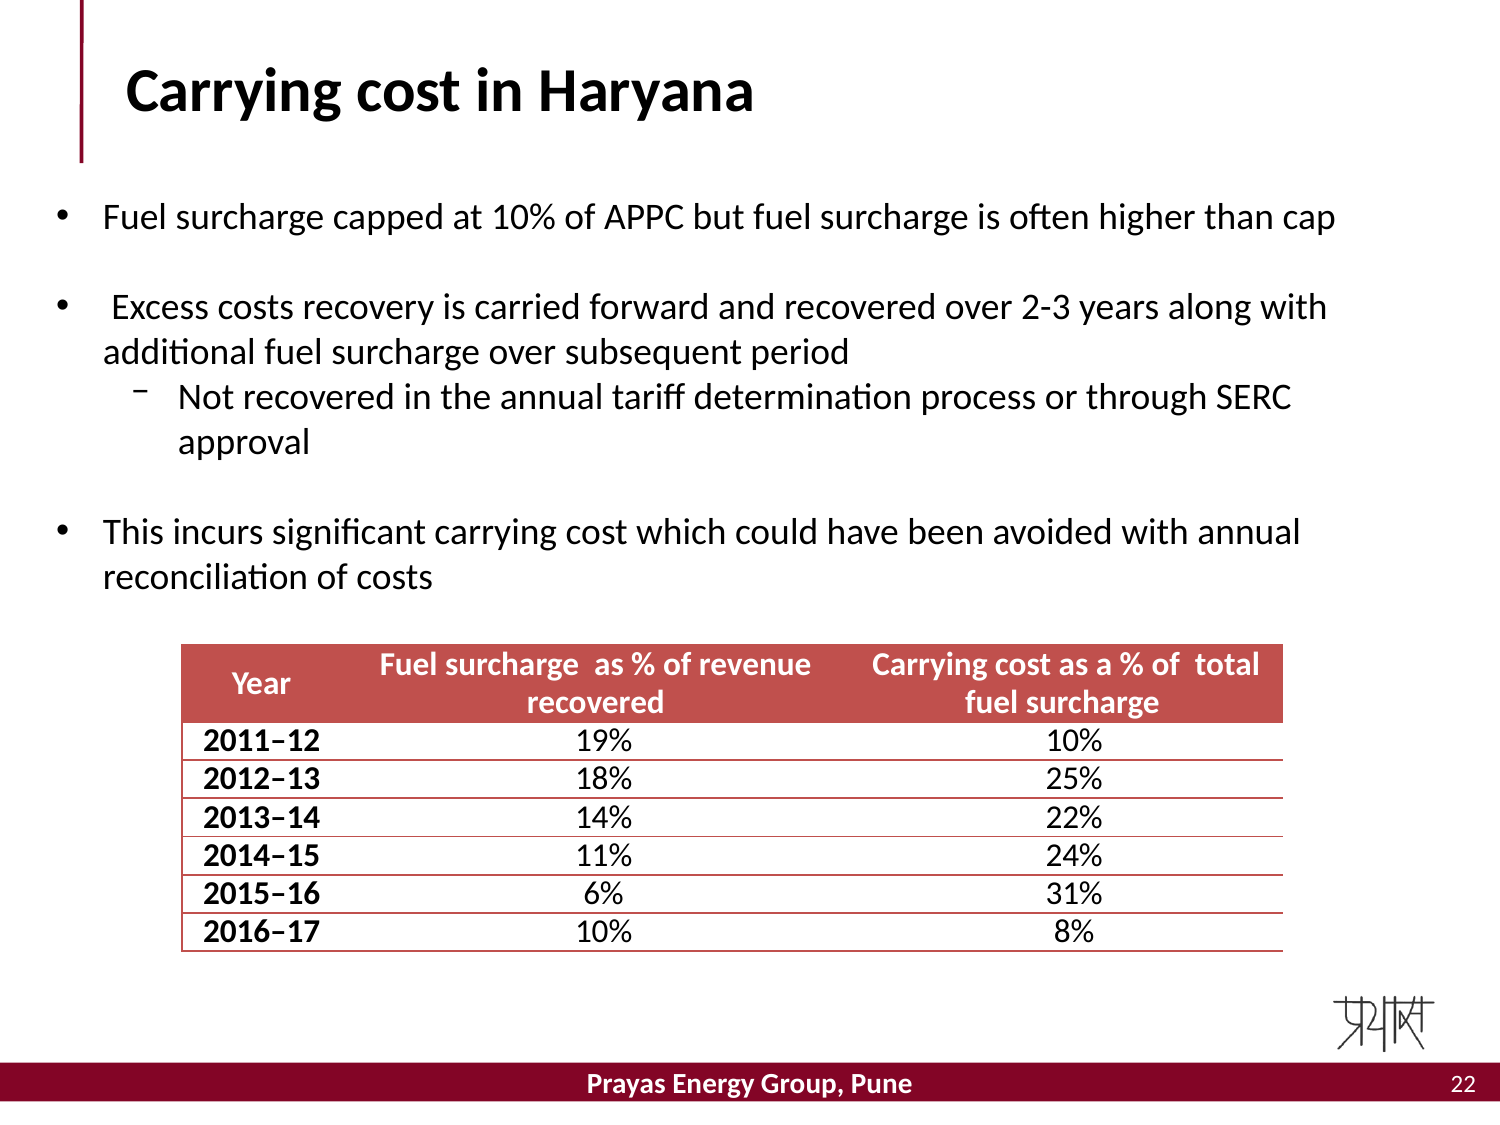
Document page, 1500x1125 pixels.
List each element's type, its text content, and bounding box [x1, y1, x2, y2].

table_cell 2012–13 [183, 761, 341, 797]
table_cell 2016–17 [183, 914, 341, 950]
table_header Year [183, 646, 341, 721]
table_cell 18% [341, 761, 866, 797]
table_cell 6% [341, 876, 866, 912]
table_header Fuel surcharge as % of revenue recovered [341, 646, 850, 721]
table_cell 10% [866, 723, 1283, 759]
table_header Carrying cost as a % of total fuel surcharge [850, 646, 1282, 721]
table_cell 8% [866, 914, 1283, 950]
table_cell 24% [866, 837, 1283, 874]
table_cell 2011–12 [183, 723, 341, 759]
slide_number 22 [1141, 1052, 1492, 1112]
table_cell 10% [341, 914, 866, 950]
picture [1306, 993, 1460, 1052]
table_cell 2014–15 [183, 837, 341, 874]
table_cell 14% [341, 799, 866, 836]
title Carrying cost in Haryana [110, 44, 1373, 130]
table_cell 2013–14 [183, 799, 341, 836]
text_box Fuel surcharge capped at 10% of APPC but fuel surcharge is often higher than cap Excess costs recovery is carried forward and recovered over 2-3 years along with additional fuel surcharge over subsequent period Not recovered in the annual tariff determination process or through SERC approval This incurs significant carrying cost which could have been avoided with annual reconciliation of costs [41, 184, 1424, 605]
table_cell 31% [866, 876, 1283, 912]
table_cell 11% [341, 837, 866, 874]
table_cell 2015–16 [183, 876, 341, 912]
table_cell 19% [341, 723, 866, 759]
table_cell 22% [866, 799, 1283, 836]
table_cell 25% [866, 761, 1283, 797]
